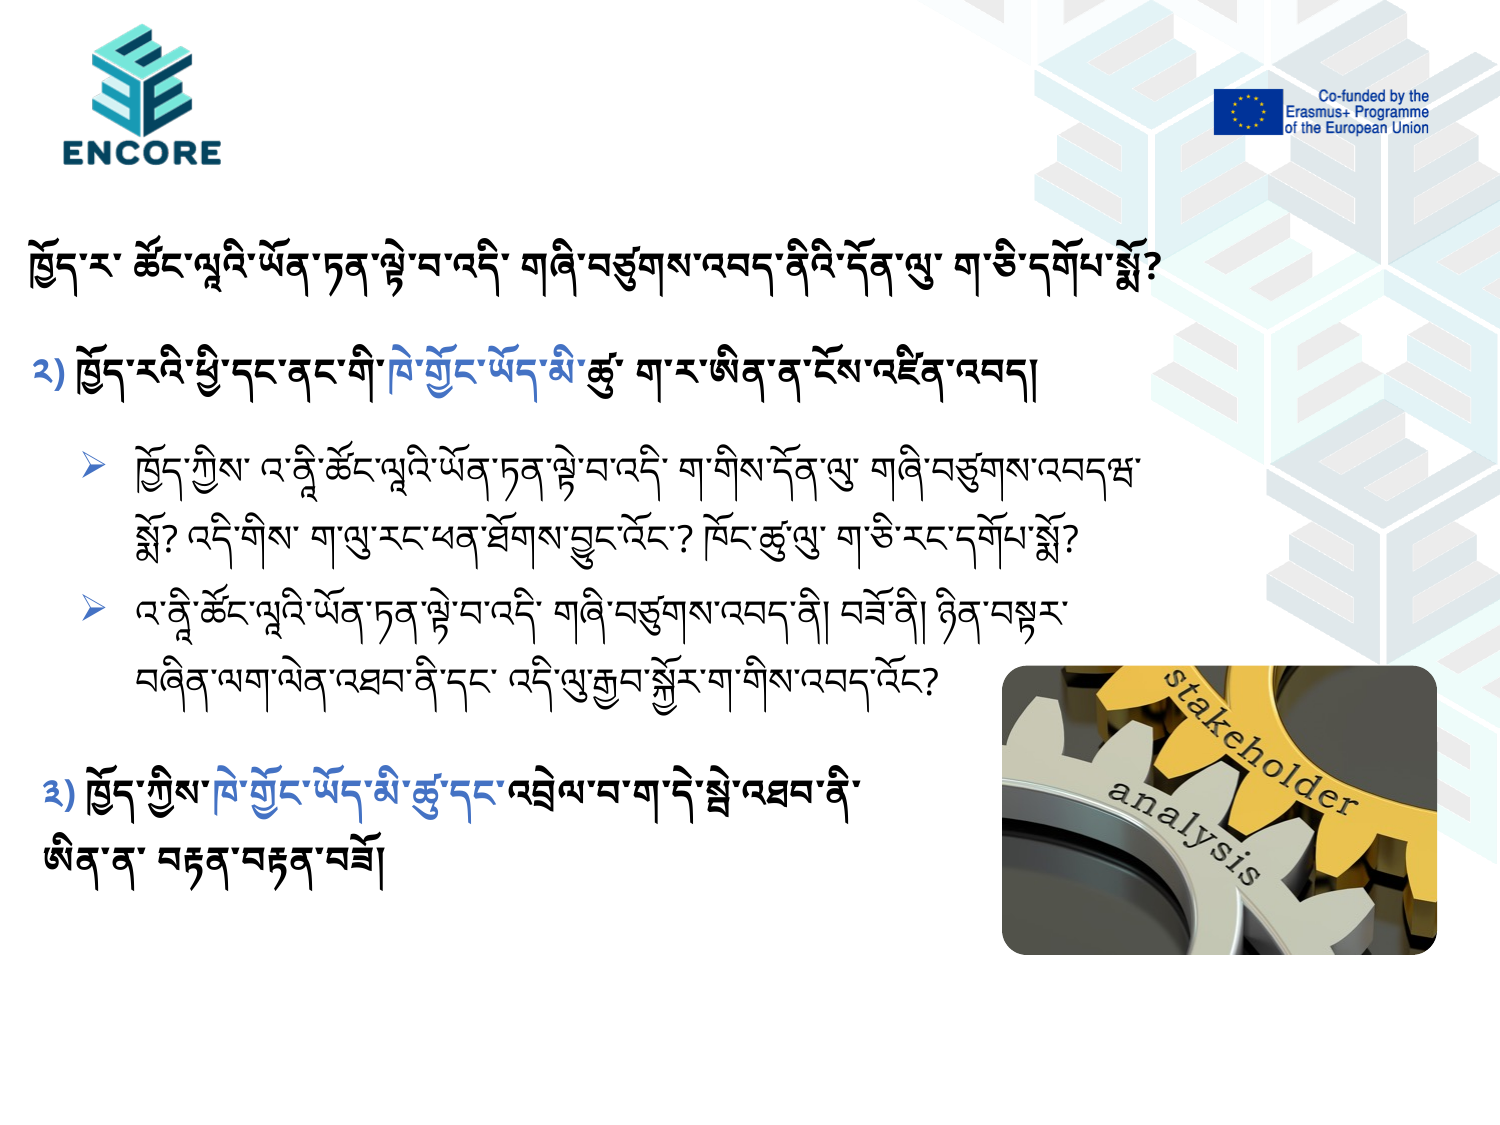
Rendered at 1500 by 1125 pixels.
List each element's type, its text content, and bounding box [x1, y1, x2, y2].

text_box ཁྱོད་ཀྱིས་ འ་ནཱི་ཚོང་ལཱའི་ཡོན་ཏན་ལྟེ་བ་འདི་ ག་གིས་དོན་ལུ་ གཞི་བཙུགས་འབདཝ་སྨོ? འདི་གིས་ ག་ལུ་རང་ཕན་ཐོགས་བྱུང་འོང་? ཁོང་ཚུ་ལུ་ ག་ཅི་རང་དགོཔ་སྨོ? འ་ནཱི་ཚོང་ལཱའི་ཡོན་ཏན་ལྟེ་བ་འདི་ གཞི་བཙུགས་འབད་ནི། བཟོ་ནི། ཉིན་བསྟར་བཞིན་ལག་ལེན་འཐབ་ནི་དང་ འདི་ལུ་རྒྱབ་སྐྱོར་ག་གིས་འབད་འོང? [64, 417, 1160, 711]
list ༢) ཁྱོད་རའི་ཕྱི་དང་ནང་གི་ཁེ་གྱོང་ཡོད་མི་ཚུ་ ག་ར་ཨིན་ན་ངོས་འཛིན་འབད། [18, 310, 1467, 437]
title ཁྱོད་ར་ ཚོང་ལཱའི་ཡོན་ཏན་ལྟེ་བ་འདི་ གཞི་བཙུགས་འབད་ནིའི་དོན་ལུ་ ག་ཅི་དགོཔ་སྨོ? [13, 158, 1500, 377]
picture [181, 146, 189, 151]
picture [0, 0, 1500, 1125]
picture [150, 146, 162, 158]
text_box ༣) ཁྱོད་ཀྱིས་ཁེ་གྱོང་ཡོད་མི་ཚུ་དང་འབྲེལ་བ་ག་དེ་སྦེ་འཐབ་ནི་ཨིན་ན་ བརྟན་བརྟན་བཟོ། [27, 671, 889, 890]
